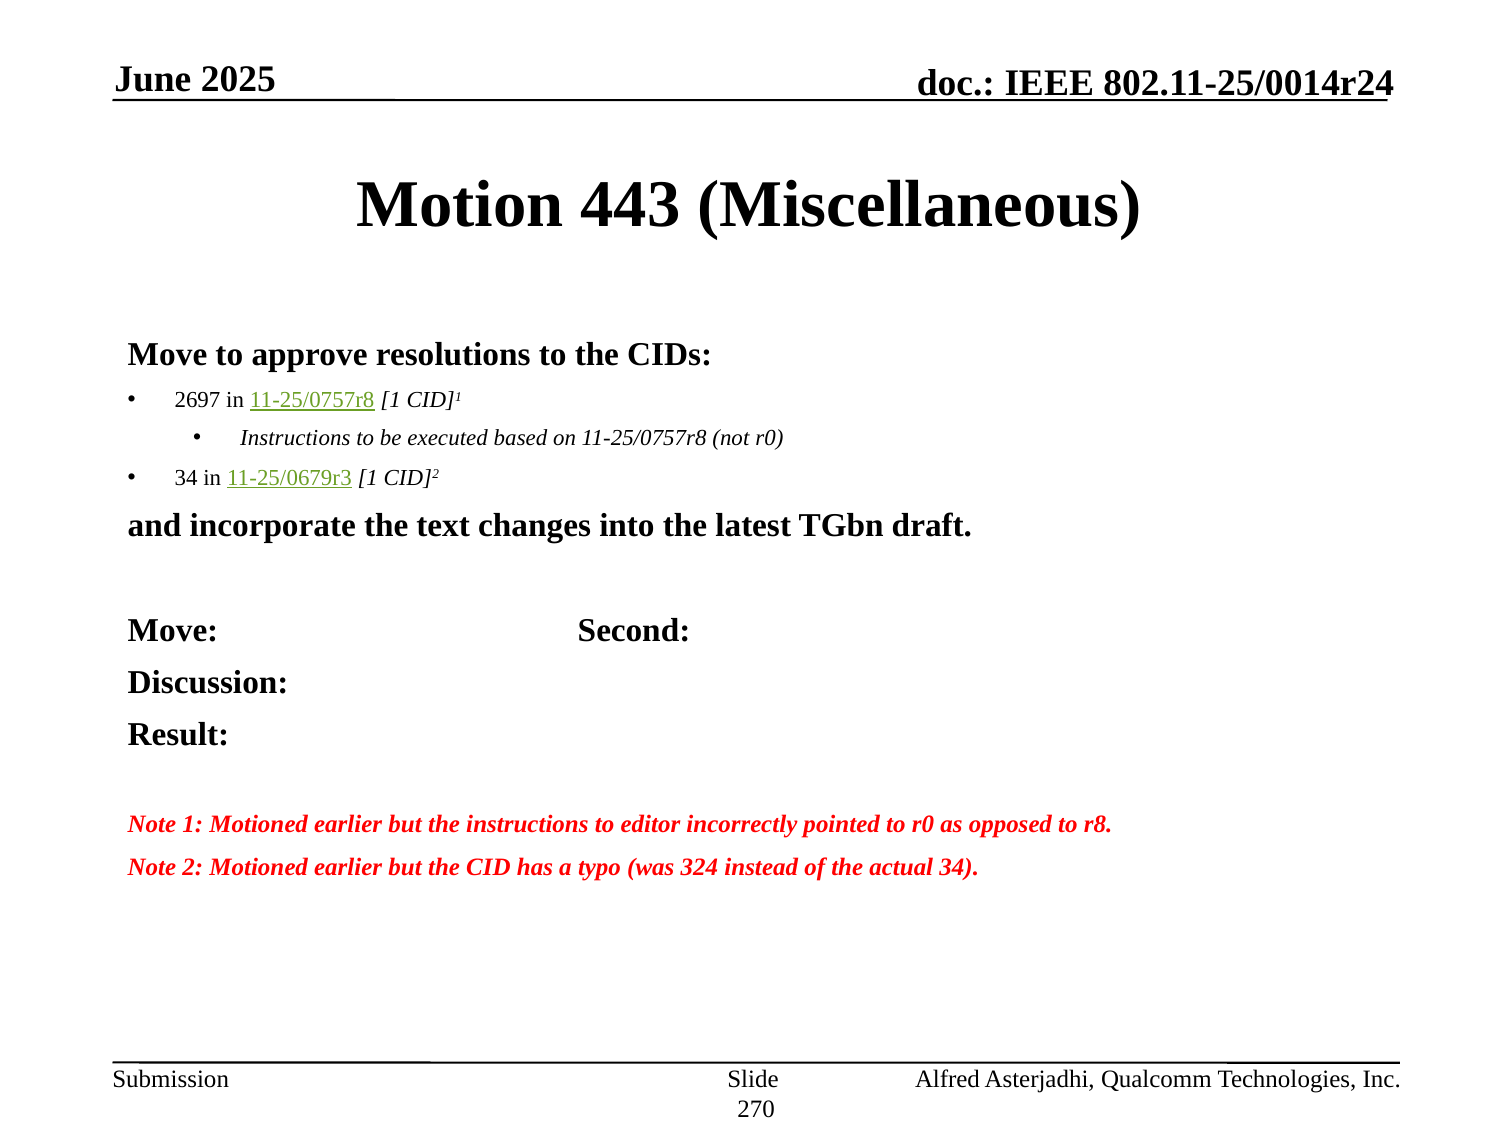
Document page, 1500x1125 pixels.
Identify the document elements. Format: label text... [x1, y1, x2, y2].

list Move to approve resolutions to the CIDs: 2697 in 11-25/0757r8 [1 CID]1 Instructions to be executed based on 11-25/0757r8 (not r0) 34 in 11-25/0679r3 [1 CID]2 and incorporate the text changes into the latest TGbn draft. Move: Second: Discussion: Result: Note 1: Motioned earlier but the instructions to editor incorrectly pointed to r0 as opposed to r8. Note 2: Motioned earlier but the CID has a typo (was 324 instead of the actual 34). [112, 324, 1388, 1063]
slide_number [114, 54, 423, 100]
slide_number Slide 270 [712, 1061, 800, 1123]
footer Alfred Asterjadhi, Qualcomm Technologies, Inc. [878, 1061, 1402, 1093]
title Motion 443 (Miscellaneous) [112, 112, 1388, 288]
